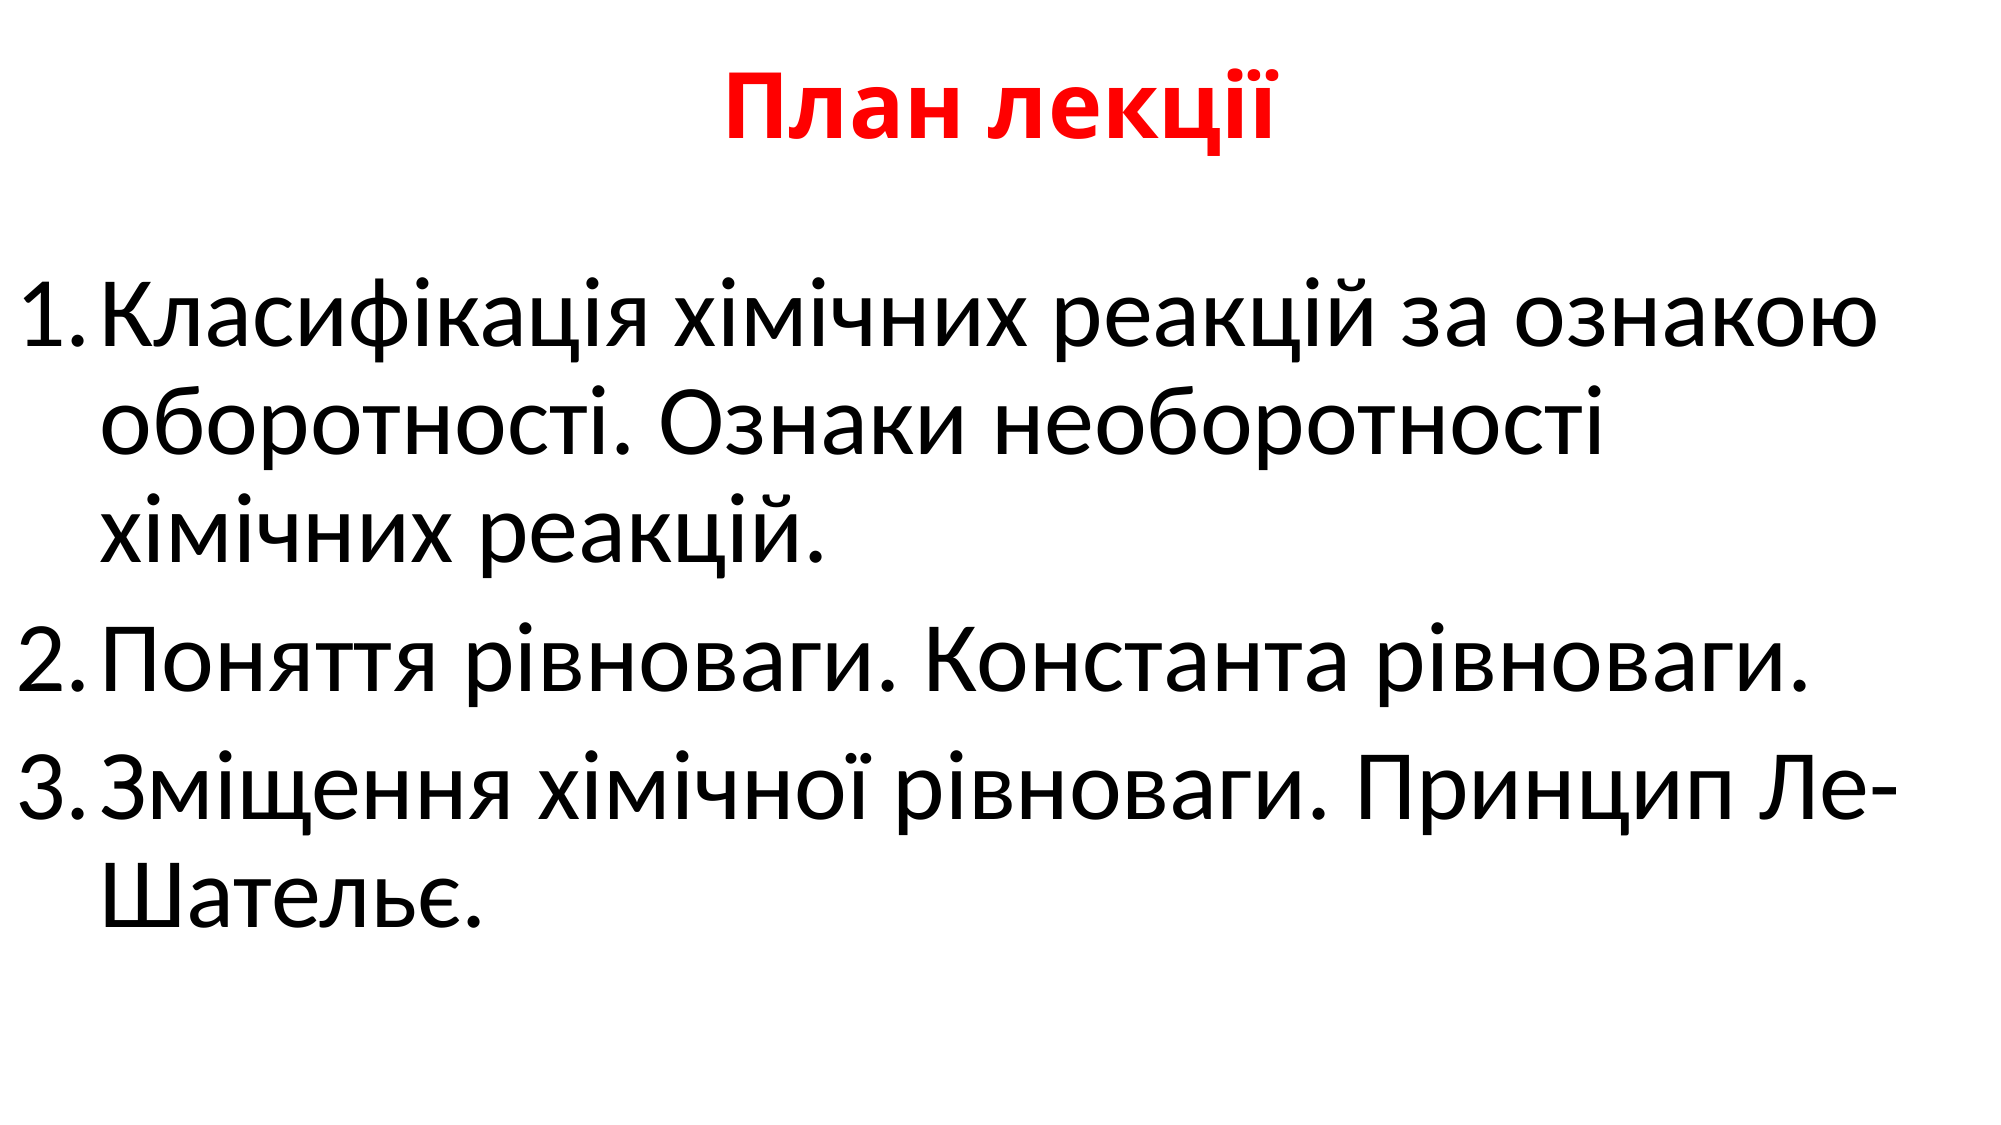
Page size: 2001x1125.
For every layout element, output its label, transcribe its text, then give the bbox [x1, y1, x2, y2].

title План лекції [137, 0, 1863, 218]
list Класифікація хімічних реакцій за ознакою оборотності. Ознаки необоротності хімічних реакцій. Поняття рівноваги. Константа рівноваги. Зміщення хімічної рівноваги. Принцип Ле-Шательє. [0, 252, 2000, 1125]
